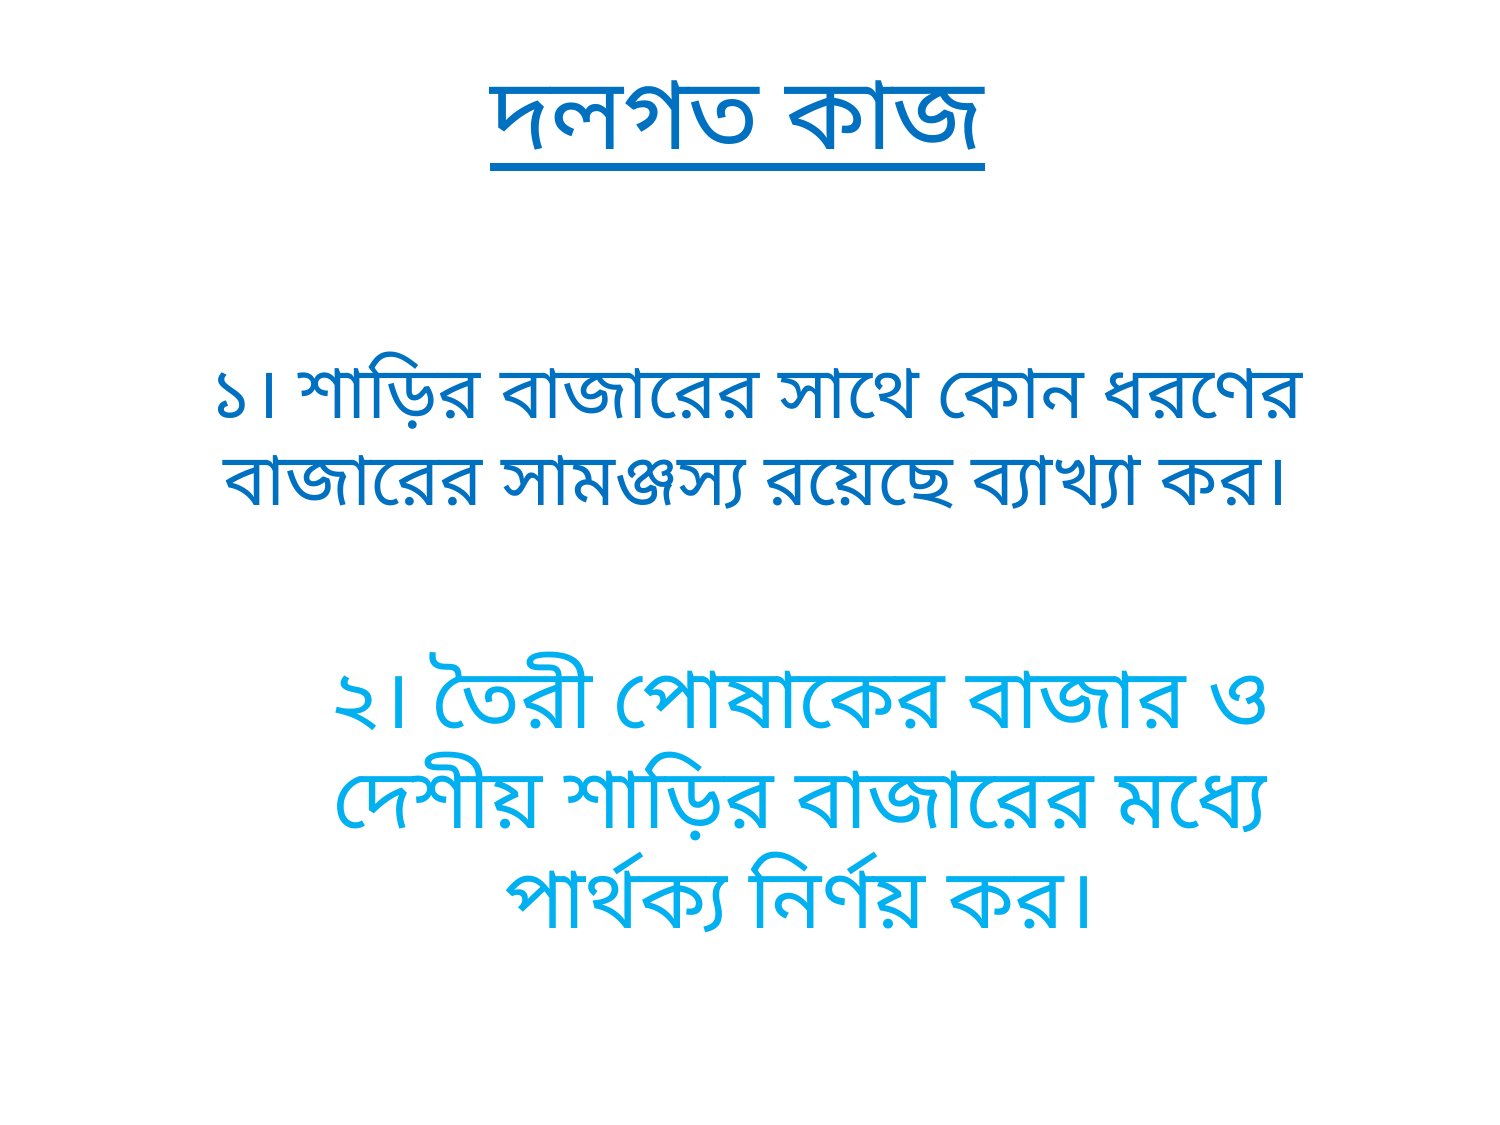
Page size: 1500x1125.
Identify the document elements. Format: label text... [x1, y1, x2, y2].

title ১। শাড়ির বাজারের সাথে কোন ধরণের বাজারের সামঞ্জস্য রয়েছে ব্যাখ্যা কর। [187, 299, 1325, 566]
text_box দলগত কাজ [237, 42, 1238, 298]
subtitle ২। তৈরী পোষাকের বাজার ও দেশীয় শাড়ির বাজারের মধ্যে পার্থক্য নির্ণয় কর। [212, 637, 1388, 800]
